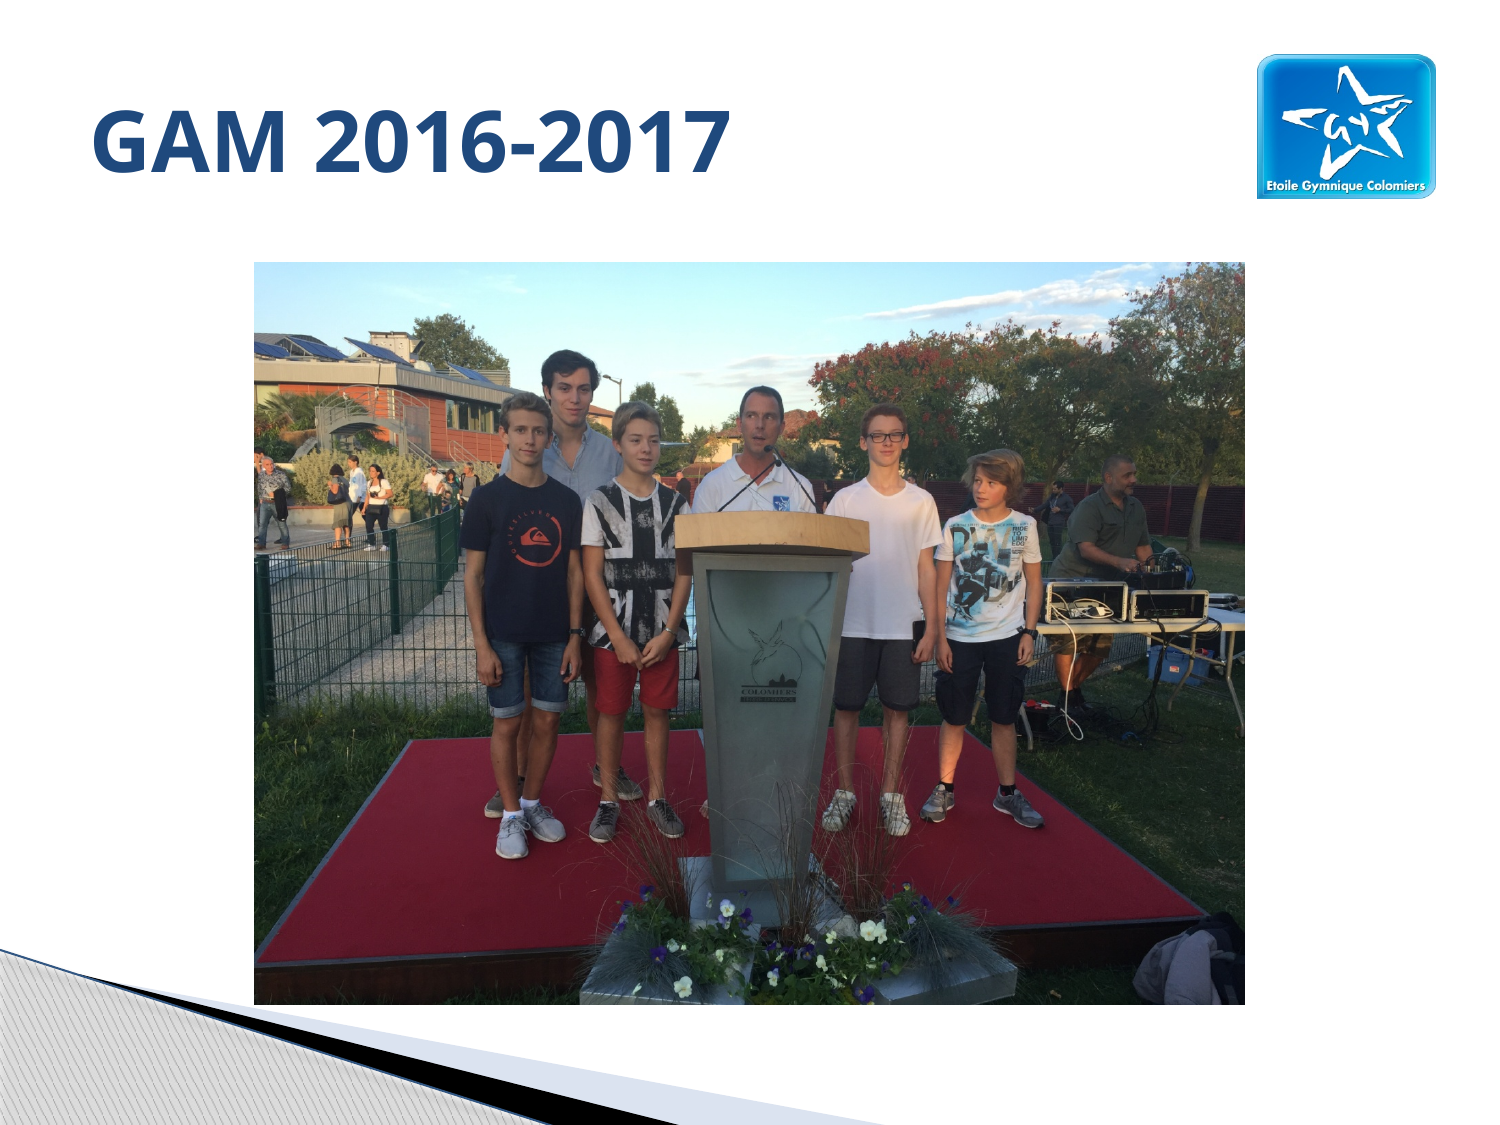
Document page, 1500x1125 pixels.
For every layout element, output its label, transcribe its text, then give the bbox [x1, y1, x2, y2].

title GAM 2016-2017 [75, 45, 1425, 233]
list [254, 262, 1245, 1006]
picture [1257, 54, 1437, 199]
